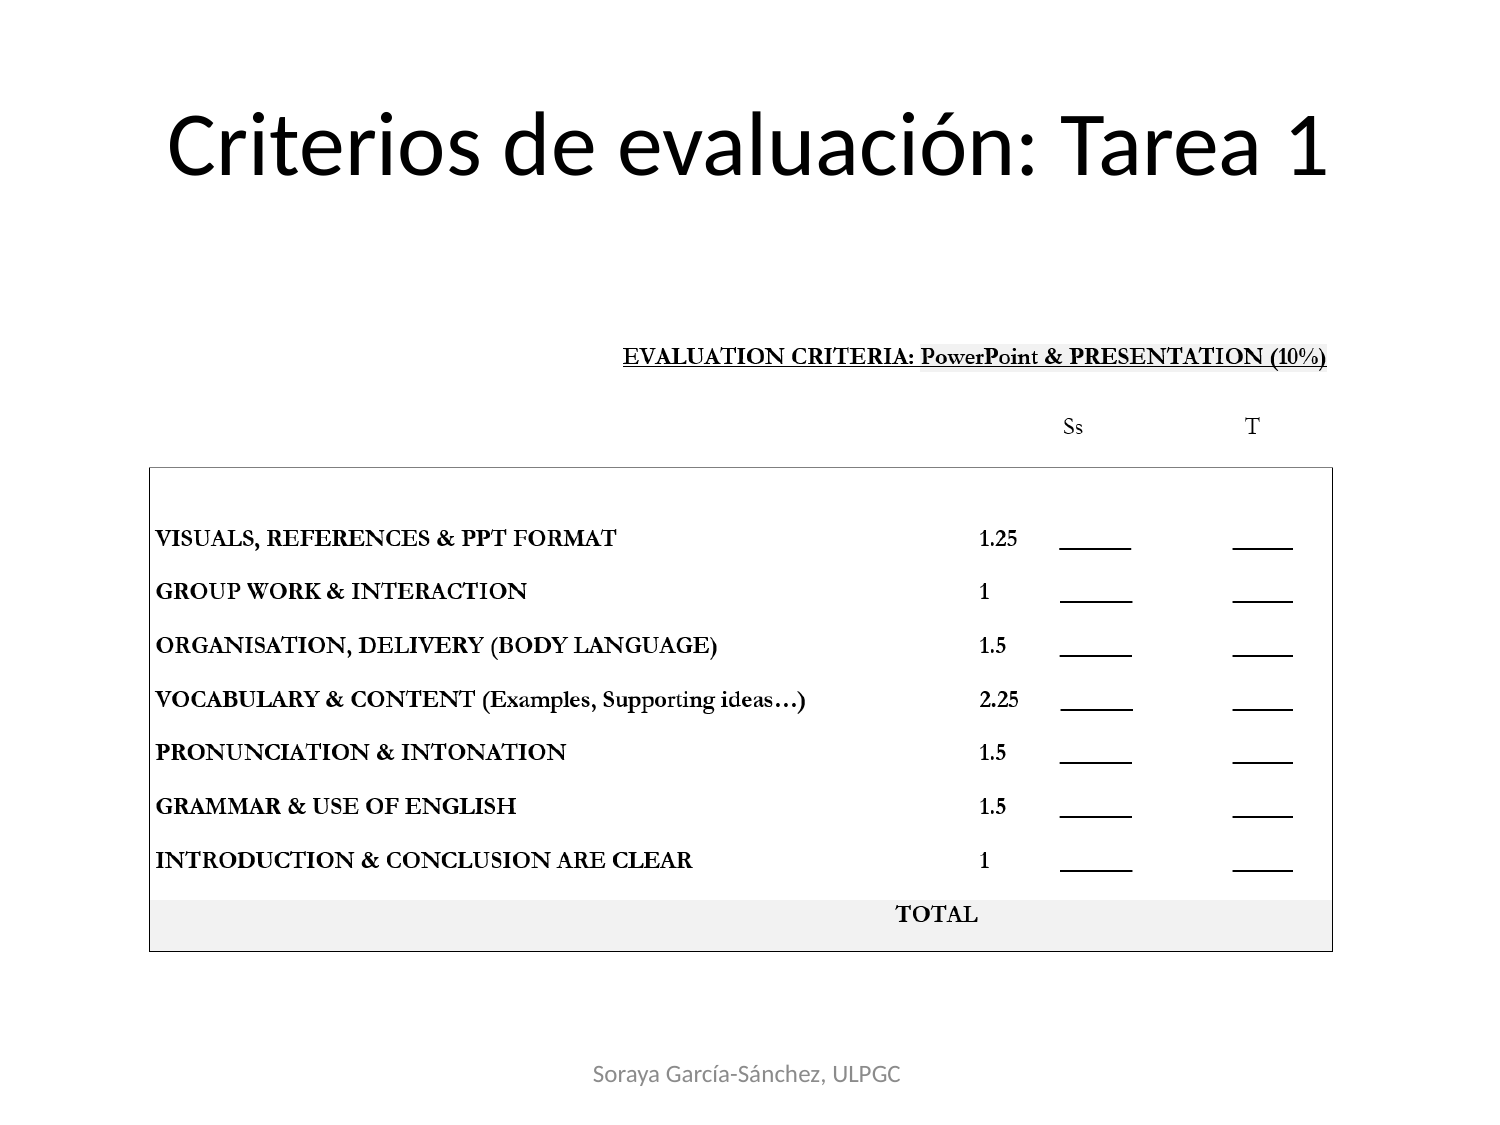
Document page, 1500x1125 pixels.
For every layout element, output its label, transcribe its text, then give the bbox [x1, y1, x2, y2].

title Criterios de evaluación: Tarea 1 [75, 45, 1425, 233]
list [57, 326, 1410, 977]
footer Soraya García-Sánchez, ULPGC [512, 1042, 988, 1103]
